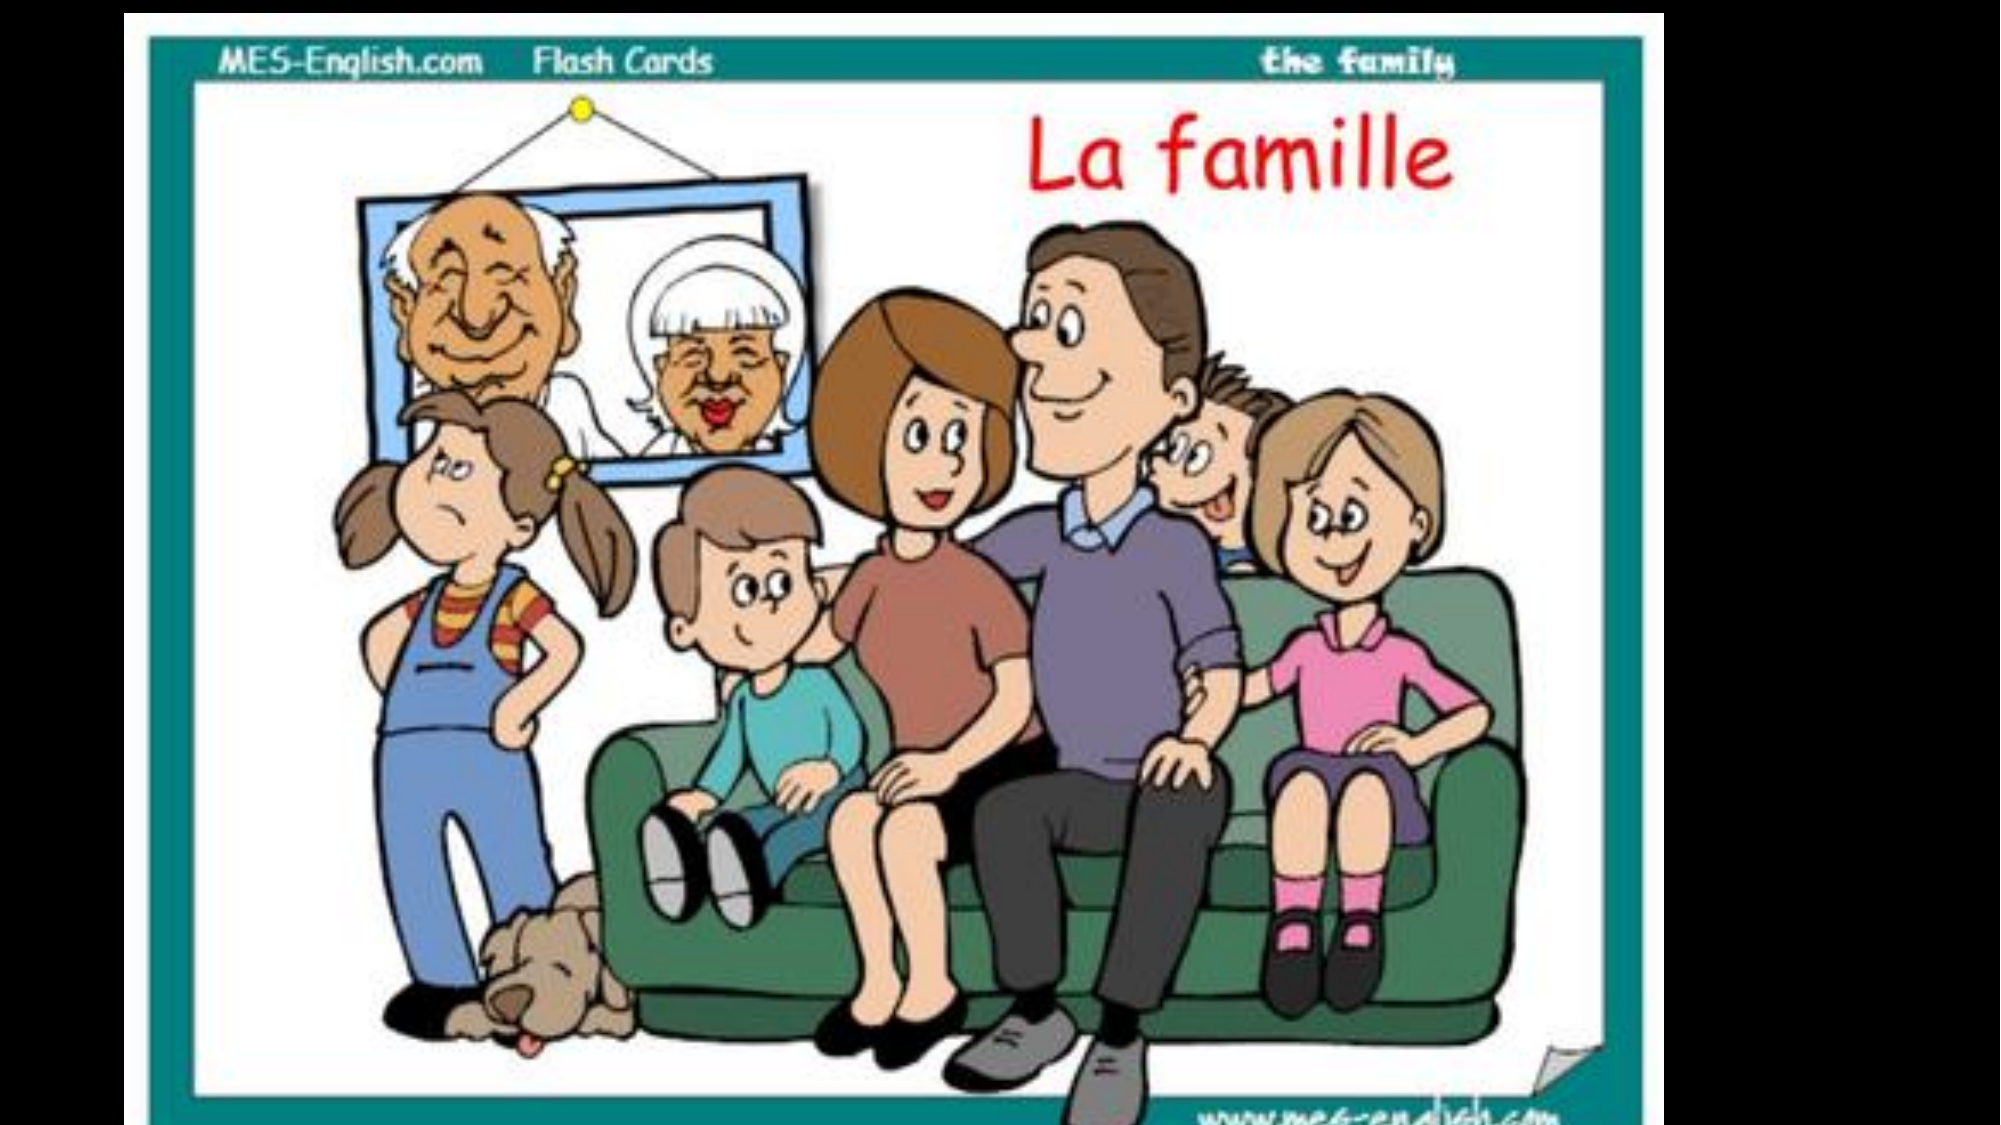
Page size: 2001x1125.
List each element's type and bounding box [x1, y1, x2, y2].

picture [124, 13, 1664, 1125]
